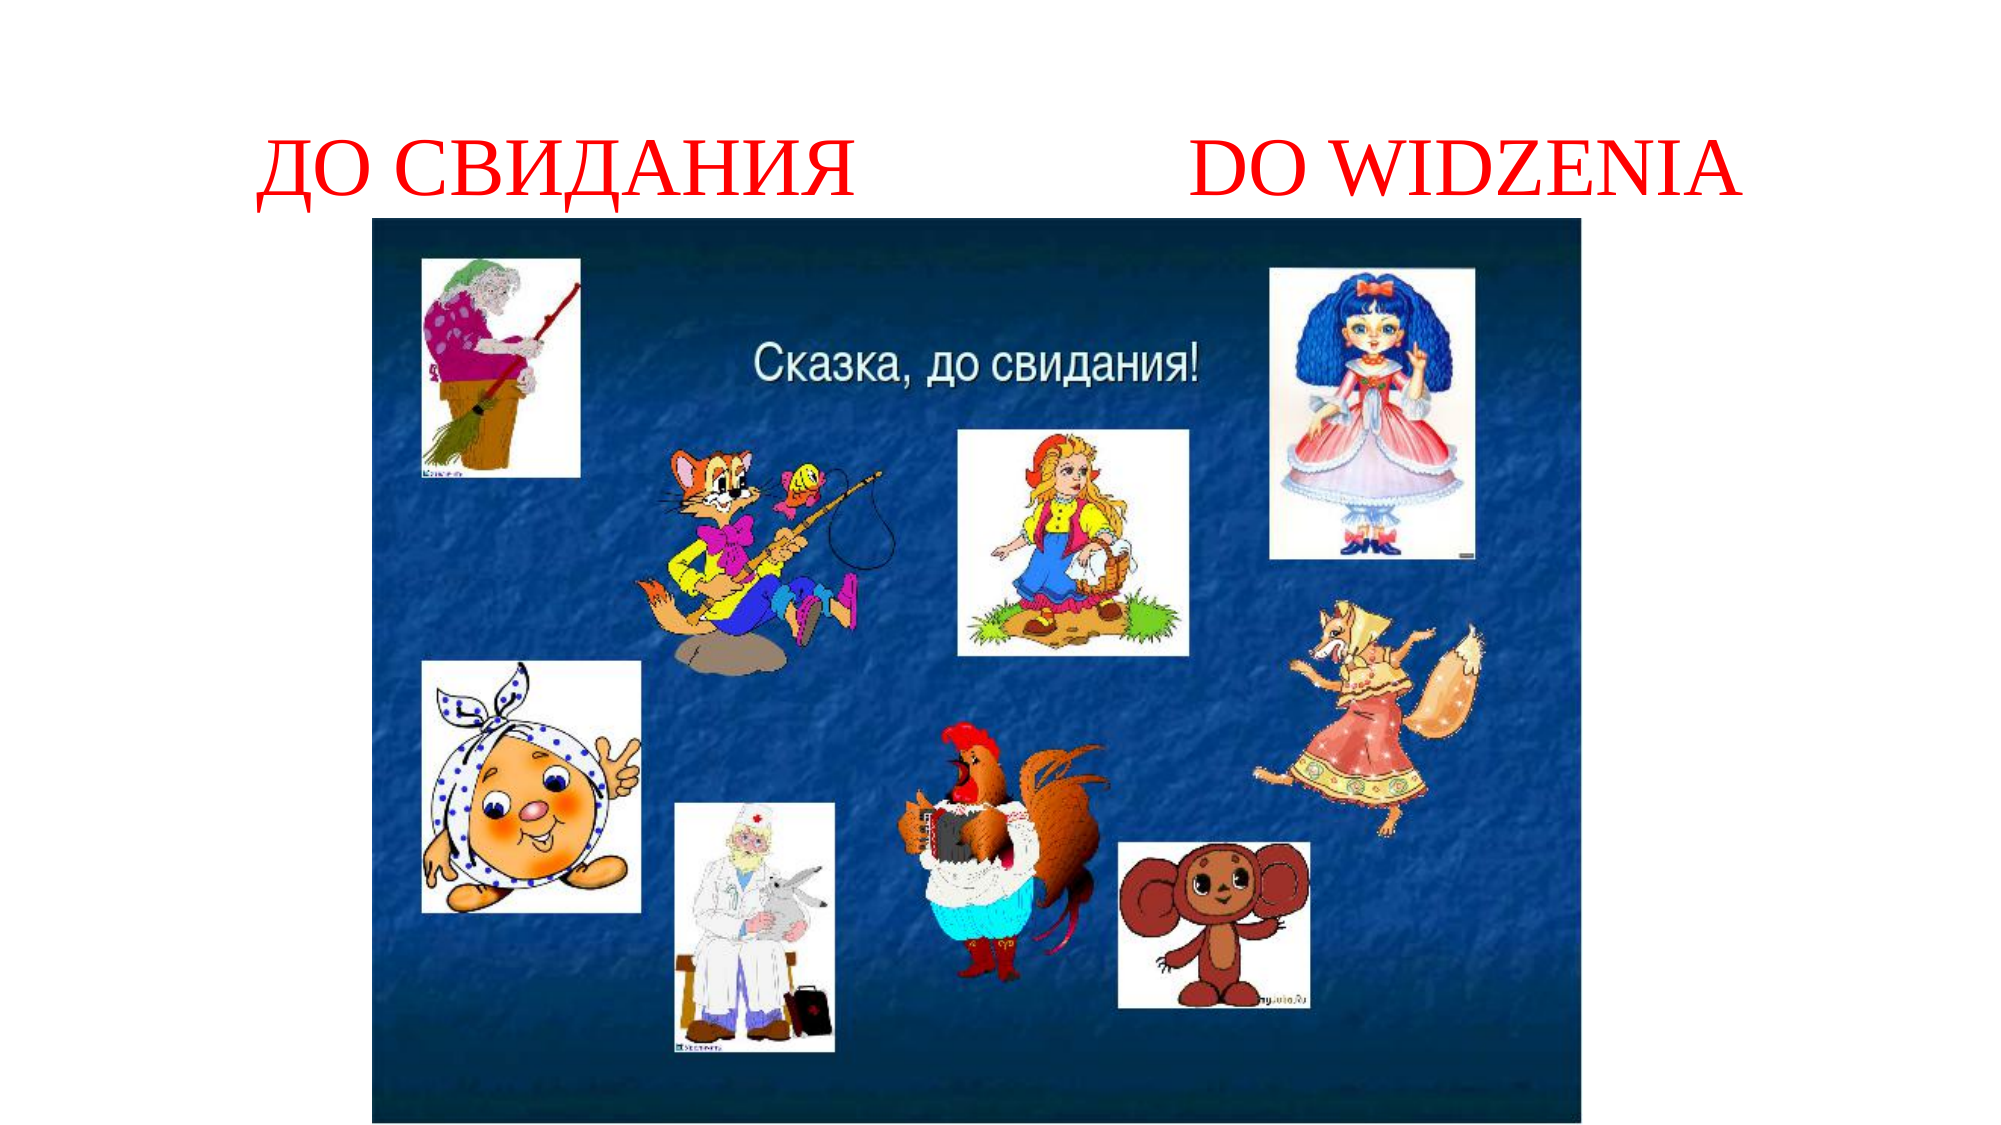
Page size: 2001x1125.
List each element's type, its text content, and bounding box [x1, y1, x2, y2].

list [372, 218, 1583, 1125]
title ДО СВИДАНИЯ DO WIDZENIA [137, 59, 1863, 278]
